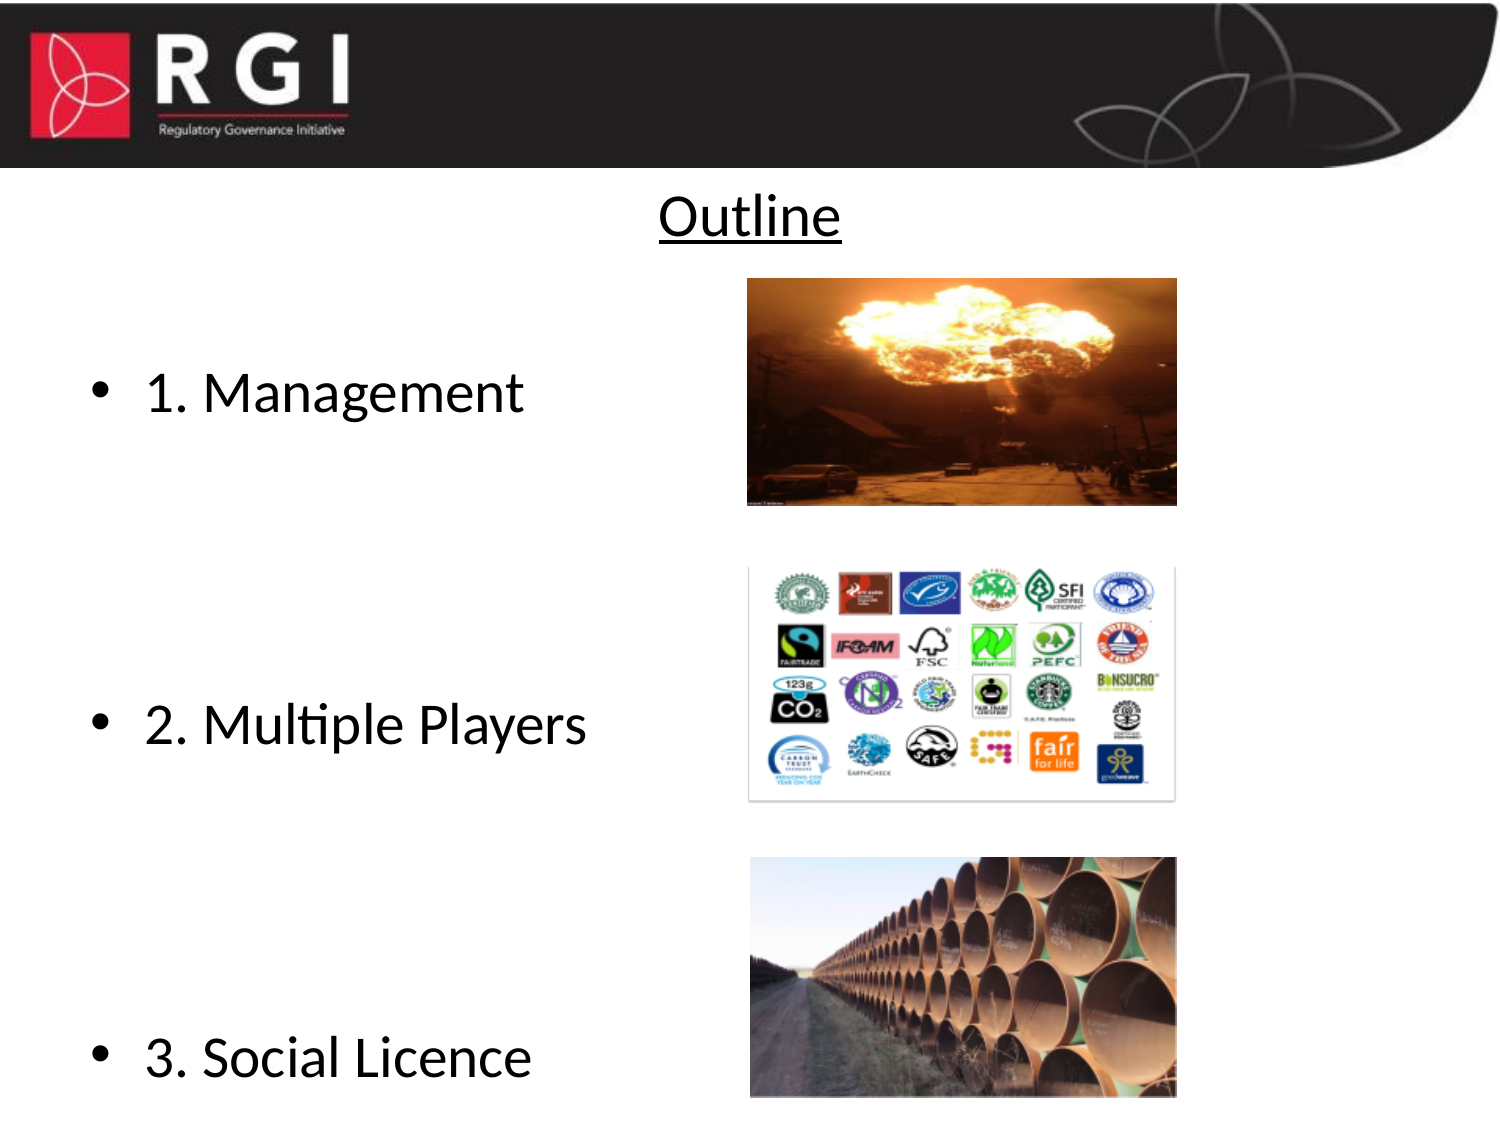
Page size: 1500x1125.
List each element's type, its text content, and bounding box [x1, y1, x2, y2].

picture [0, 2, 1500, 168]
picture [746, 278, 1177, 506]
list 1. Management 2. Multiple Players 3. Social Licence [75, 262, 1425, 1098]
picture [746, 566, 1177, 804]
title Outline [75, 177, 1426, 257]
picture [750, 857, 1177, 1098]
